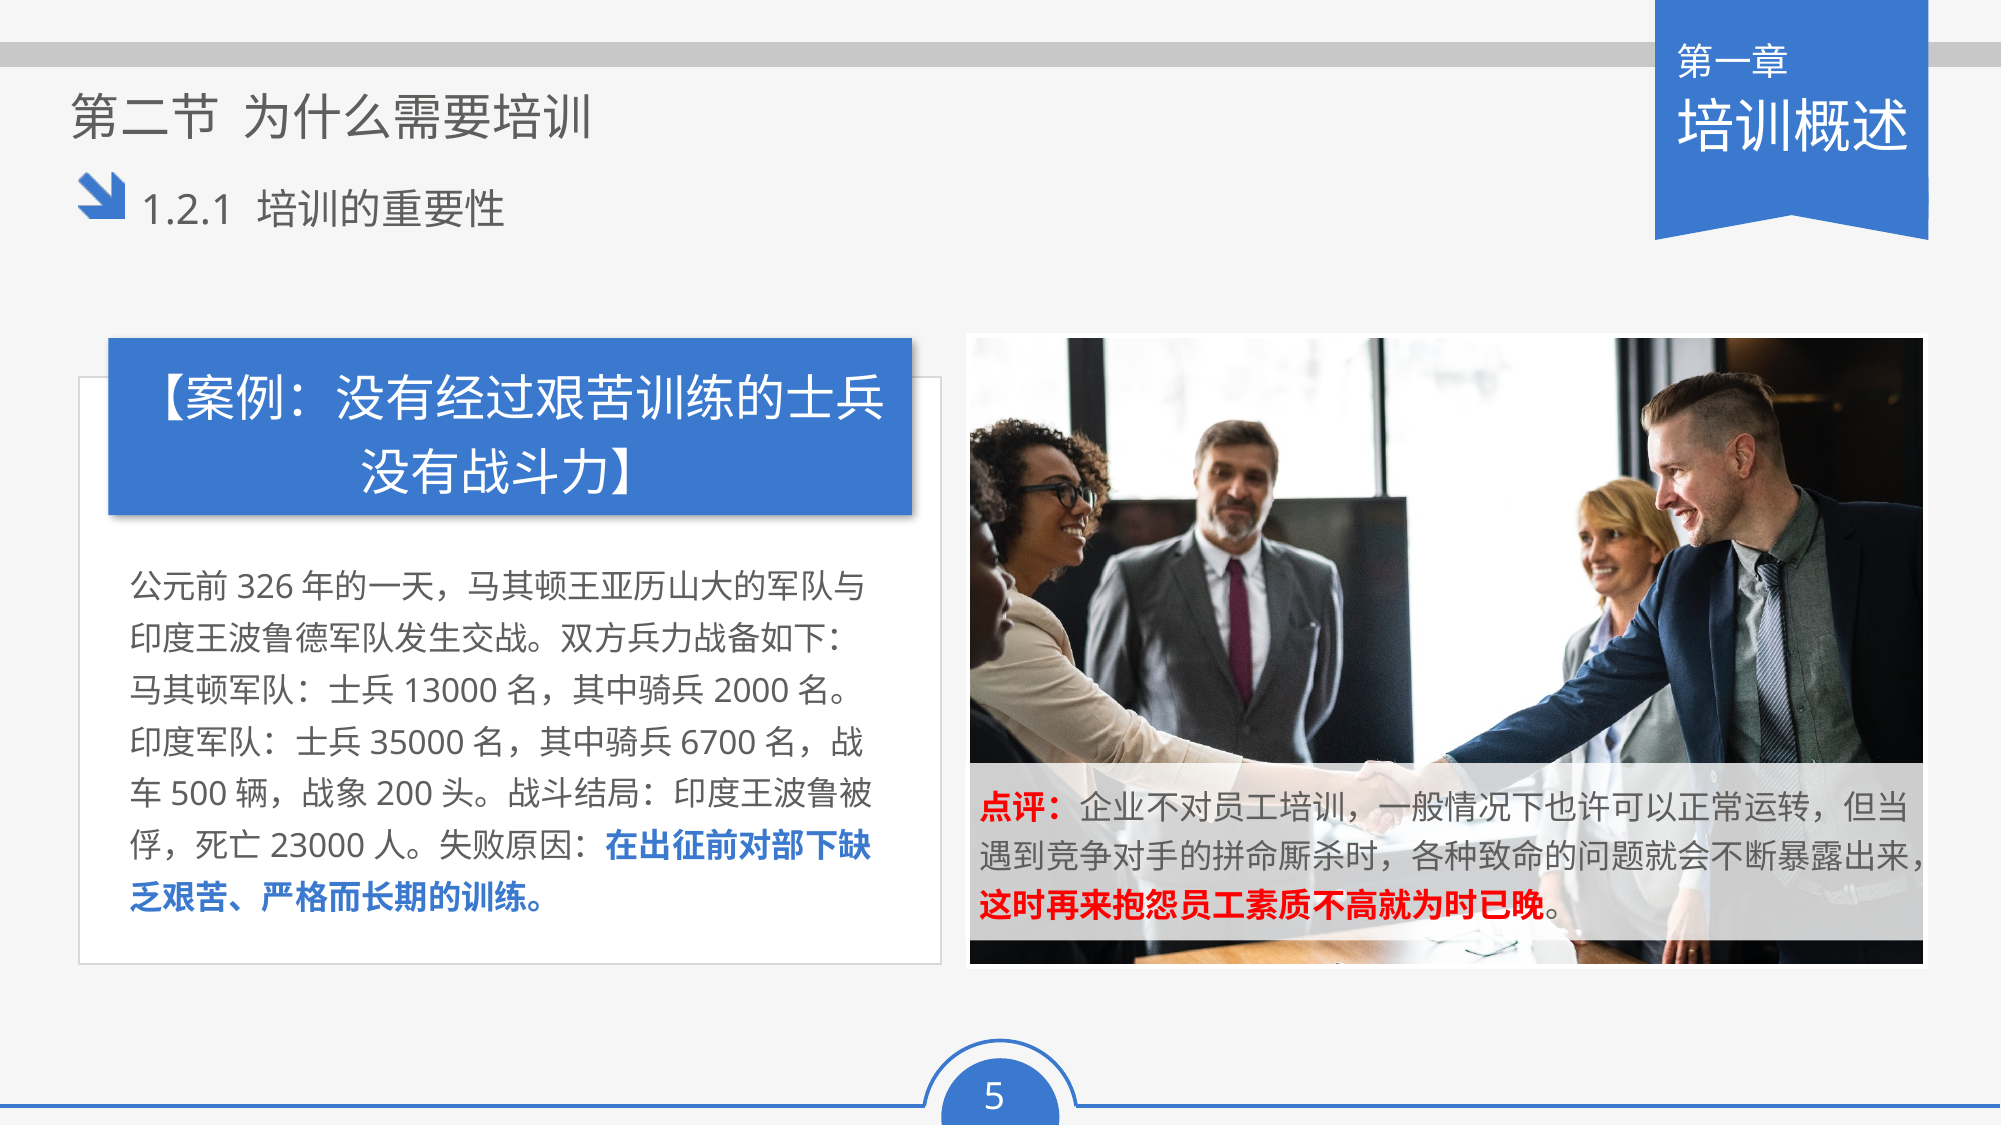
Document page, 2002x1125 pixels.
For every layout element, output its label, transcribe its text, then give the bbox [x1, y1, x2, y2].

picture [969, 337, 1924, 965]
text_box 公元前326年的一天，马其顿王亚历山大的军队与印度王波鲁德军队发生交战。双方兵力战备如下：马其顿军队：士兵13000名，其中骑兵2000名。印度军队：士兵35000名，其中骑兵6700名，战车500辆，战象200头。战斗结局：印度王波鲁被俘，死亡23000人。失败原因：在出征前对部下缺乏艰苦、严格而长期的训练。 [114, 545, 906, 924]
text_box [77, 374, 943, 966]
picture [78, 172, 125, 219]
text_box 【案例：没有经过艰苦训练的士兵没有战斗力】 [106, 336, 914, 517]
